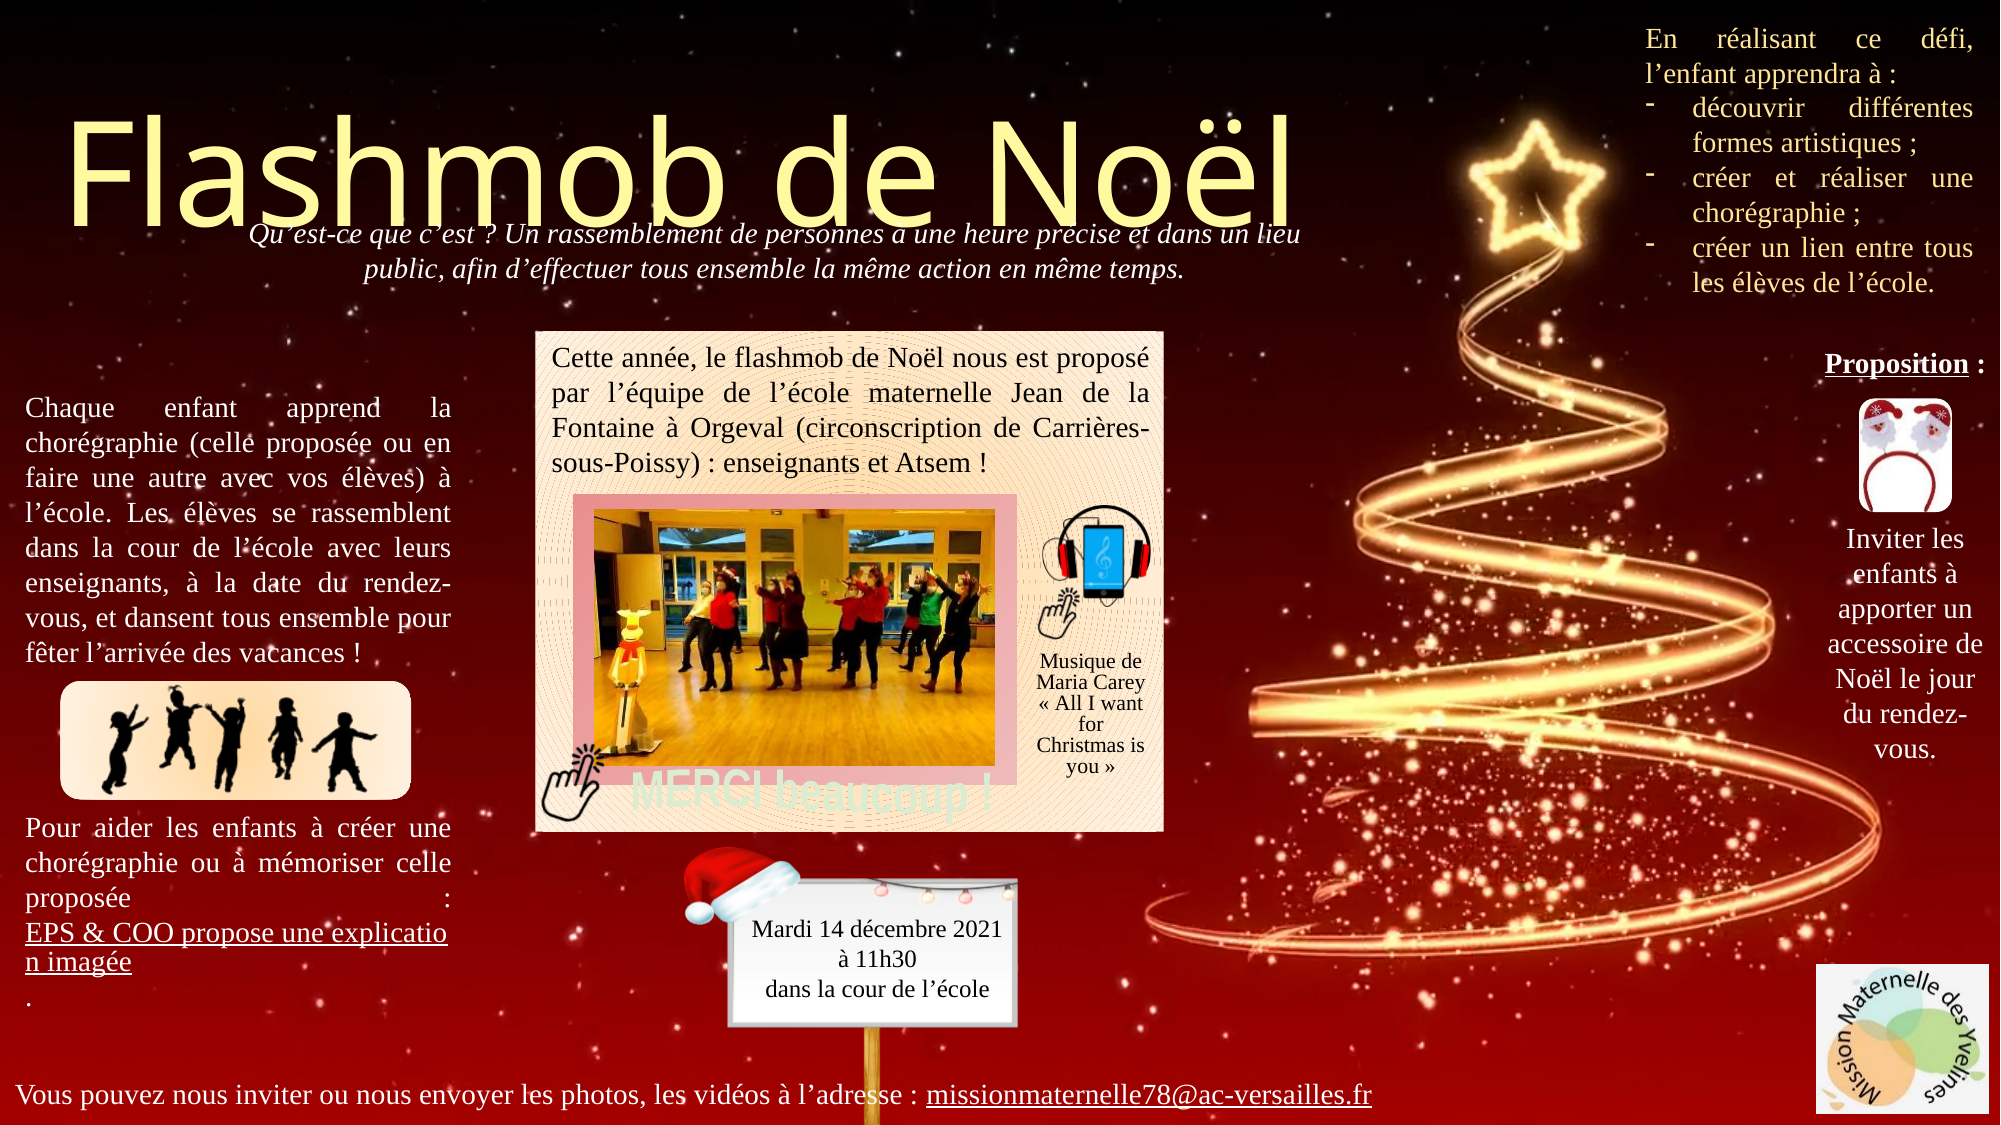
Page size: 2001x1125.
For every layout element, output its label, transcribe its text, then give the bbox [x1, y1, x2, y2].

text_box Qu’est-ce que c’est ? Un rassemblement de personnes à une heure précise et dans un lieu public, afin d’effectuer tous ensemble la même action en même temps. [232, 207, 1318, 292]
text_box [572, 493, 1018, 785]
text_box [534, 776, 1165, 833]
picture [1858, 398, 1952, 513]
text_box [101, 684, 378, 796]
text_box Cette année, le flashmob de Noël nous est proposé par l’équipe de l’école maternelle Jean de la Fontaine à Orgeval (circonscription de Carrières-sous-Poissy) : enseignants et Atsem ! [536, 331, 1166, 486]
text_box Musique de Maria Carey « All I want for Christmas is you » [1016, 644, 1166, 785]
picture [0, 0, 2000, 1125]
text_box Proposition : Inviter les enfants à apporter un accessoire de Noël le jour du rendez-vous. [1805, 337, 2000, 772]
text_box En réalisant ce défi, l’enfant apprendra à : découvrir différentes formes artistiques ; créer et réaliser une chorégraphie ; créer un lien entre tous les élèves de l’école. [1630, 11, 1989, 306]
text_box Vous pouvez nous inviter ou nous envoyer les photos, les vidéos à l’adresse : missionmaternelle78@ac-versailles.fr [0, 1068, 684, 1118]
text_box [534, 330, 1165, 753]
title Flashmob de Noël [0, 0, 1360, 266]
text_box [1042, 505, 1151, 607]
text_box Vous pouvez nous inviter ou nous envoyer les photos, les vidéos à l’adresse : missionmaternelle78@ac-versailles.fr [1095, 1068, 1470, 1118]
text_box Chaque enfant apprend la chorégraphie (celle proposée ou en faire une autre avec vos élèves) à l’école. Les élèves se rassemblent dans la cour de l’école avec leurs enseignants, à la date du rendez-vous, et dansent tous ensemble pour fêter l’arrivée des vacances ! Pour aider les enfants à créer une chorégraphie ou à mémoriser celle proposée : EPS & COO propose une explication imagée. [10, 381, 467, 1026]
